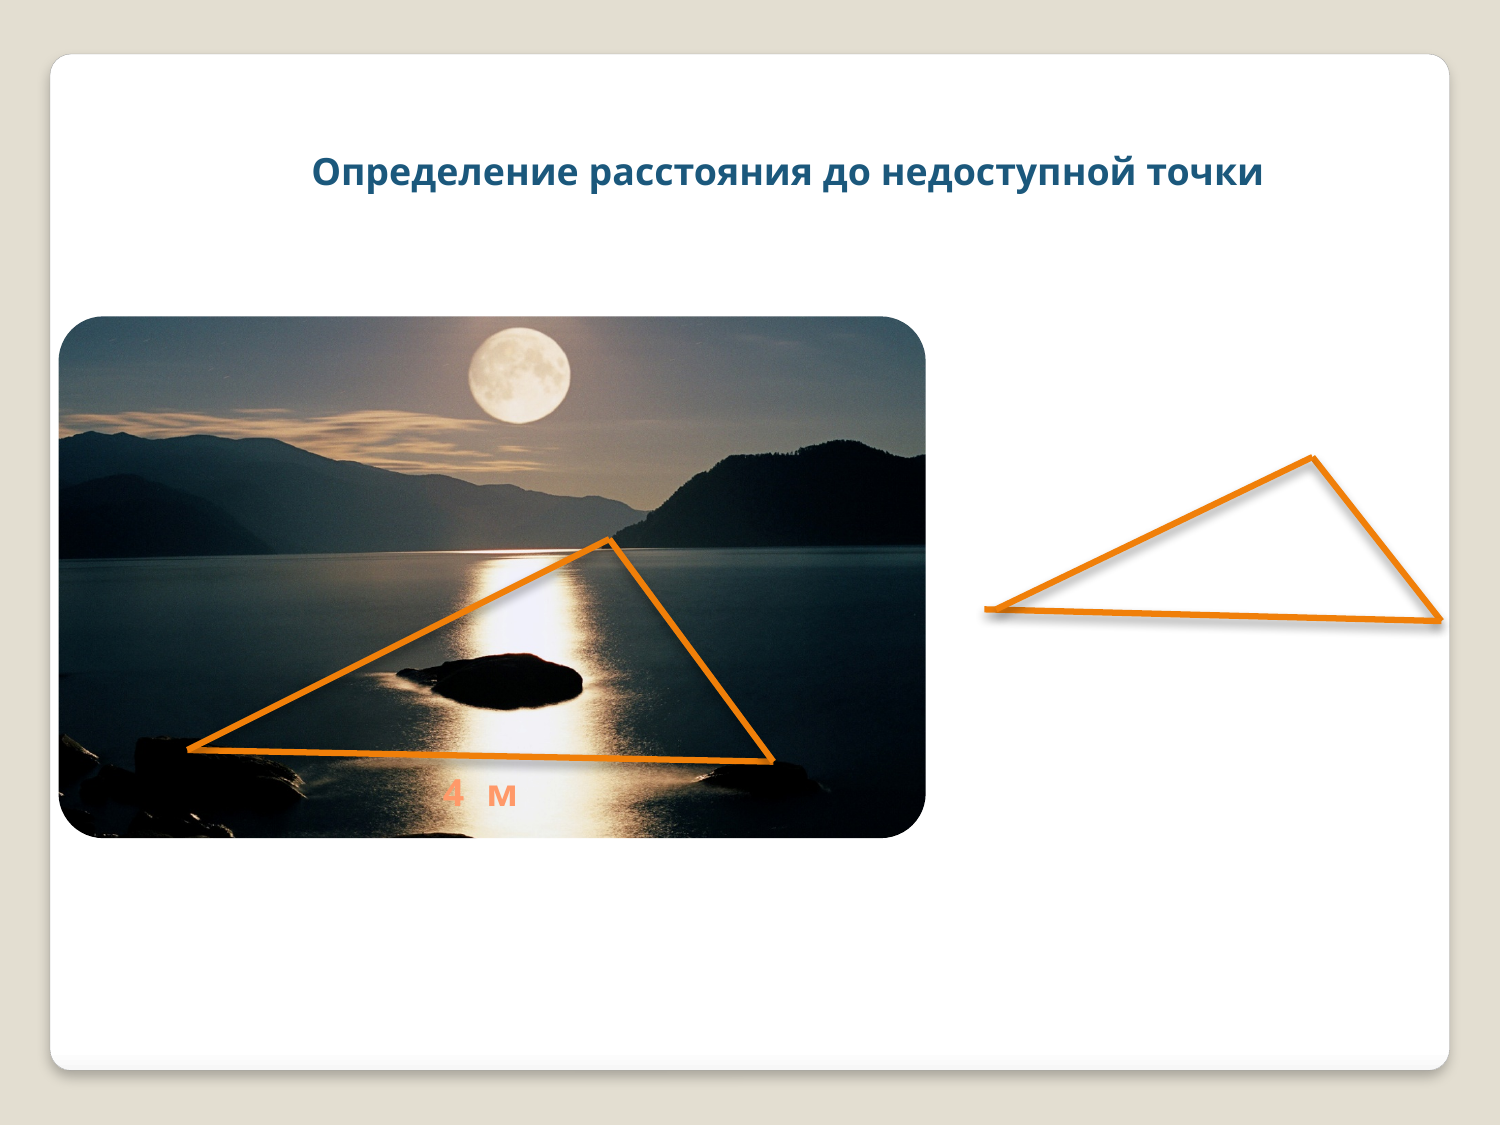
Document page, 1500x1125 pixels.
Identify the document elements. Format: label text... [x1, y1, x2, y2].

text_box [1313, 609, 1442, 622]
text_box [995, 456, 1313, 610]
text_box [984, 609, 995, 622]
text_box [611, 749, 774, 762]
picture [58, 316, 926, 839]
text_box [579, 568, 803, 733]
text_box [1319, 474, 1460, 604]
text_box Определение расстояния до недоступной точки [296, 140, 1280, 201]
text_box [187, 538, 610, 751]
